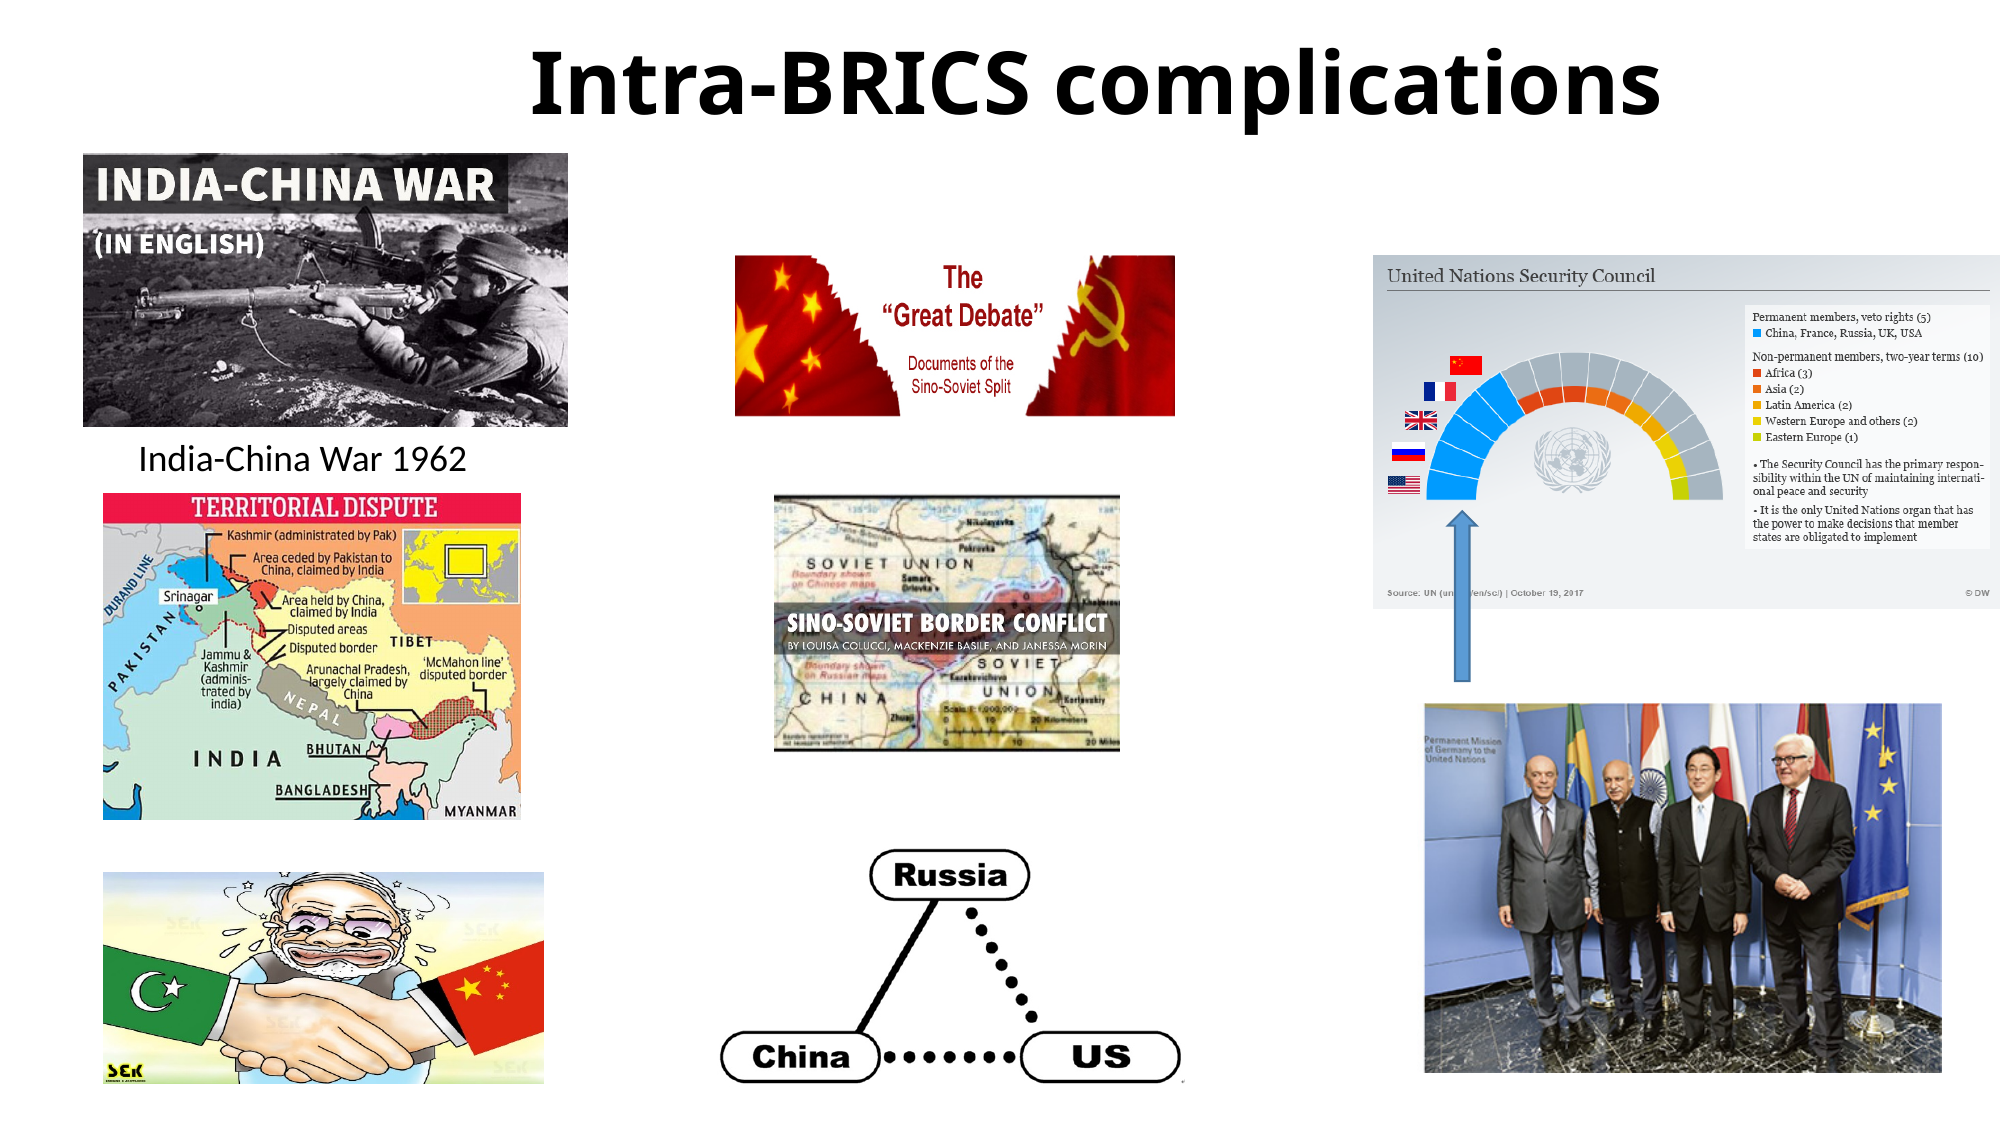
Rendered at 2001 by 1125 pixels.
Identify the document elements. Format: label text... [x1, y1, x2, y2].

picture [735, 255, 1175, 418]
text_box [1453, 610, 1471, 683]
picture [1373, 255, 2000, 610]
picture [774, 493, 1120, 754]
picture [103, 872, 544, 1084]
picture [672, 802, 1222, 1125]
picture [83, 153, 568, 427]
text_box India-China War 1962 [123, 427, 500, 487]
picture [103, 493, 521, 820]
picture [1416, 703, 1942, 1073]
title Intra-BRICS complications [245, 31, 1971, 141]
